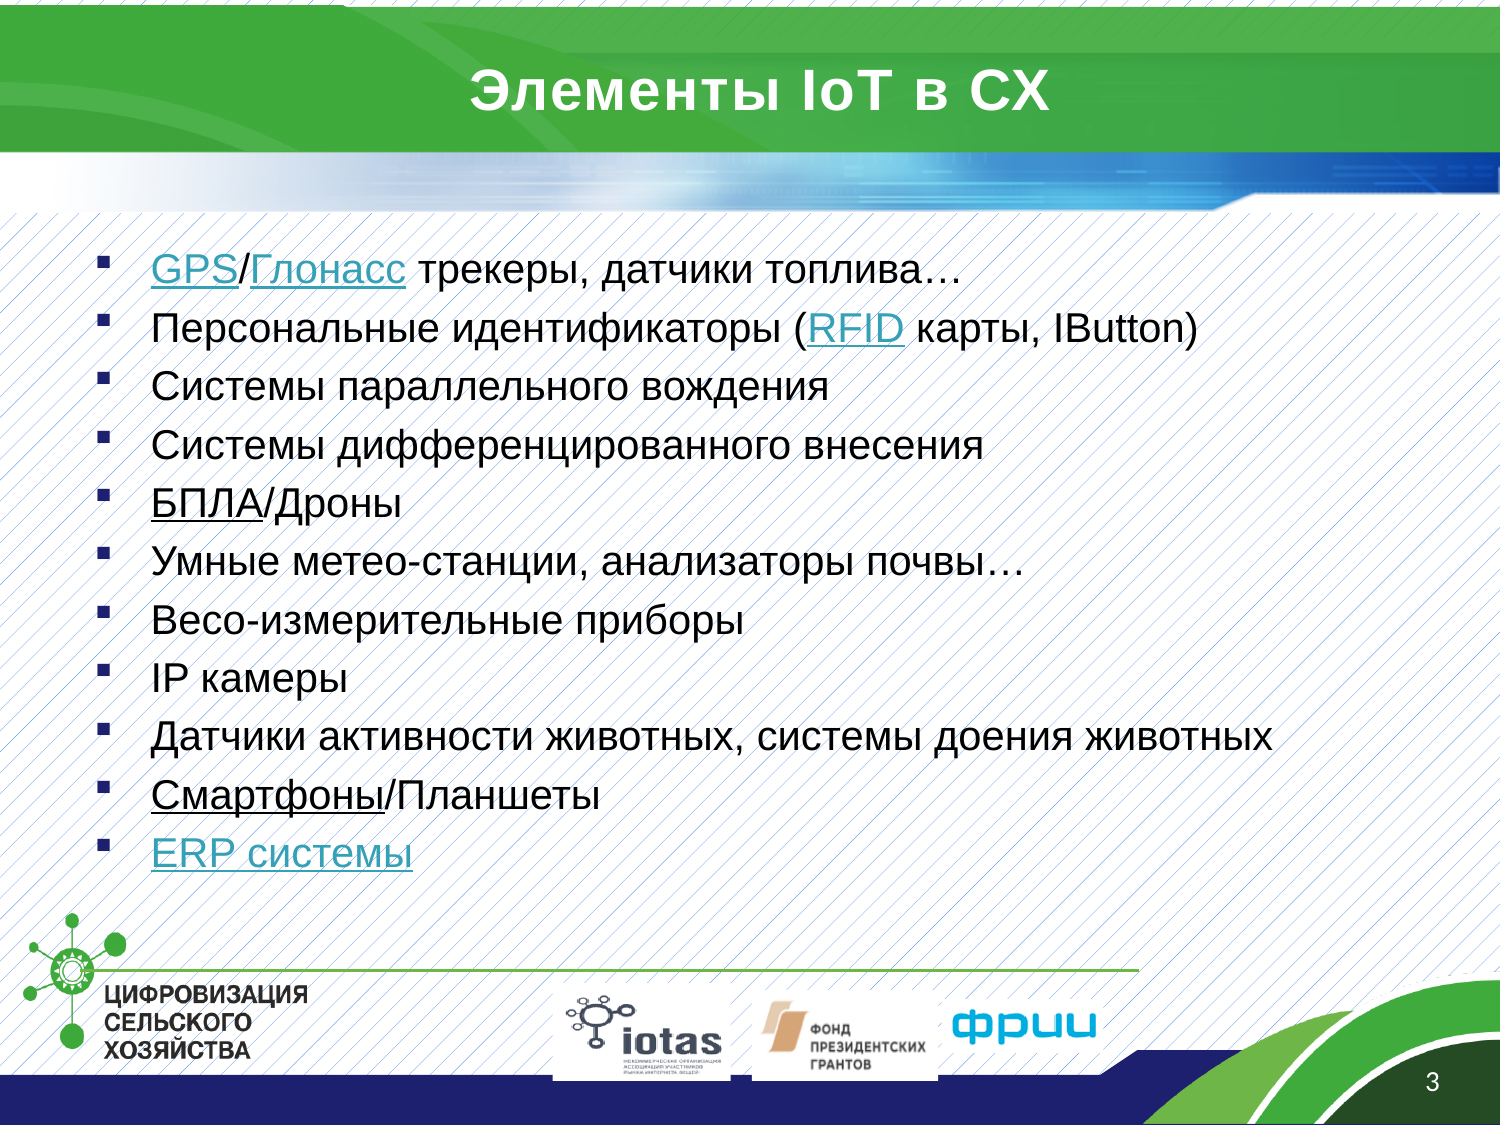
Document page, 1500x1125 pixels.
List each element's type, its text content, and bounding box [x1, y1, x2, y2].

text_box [0, 5, 1500, 153]
picture [0, 153, 1500, 213]
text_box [23, 913, 1139, 1081]
picture [1133, 969, 1500, 1124]
list GPS/Глонасс трекеры, датчики топлива… Персональные идентификаторы (RFID карты, IButton) Системы параллельного вождения Системы дифференцированного внесения БПЛА/Дроны Умные метео-станции, анализаторы почвы… Весо-измерительные приборы IP камеры Датчики активности животных, системы доения животных Смартфоны/Планшеты ERP системы [79, 176, 1373, 512]
